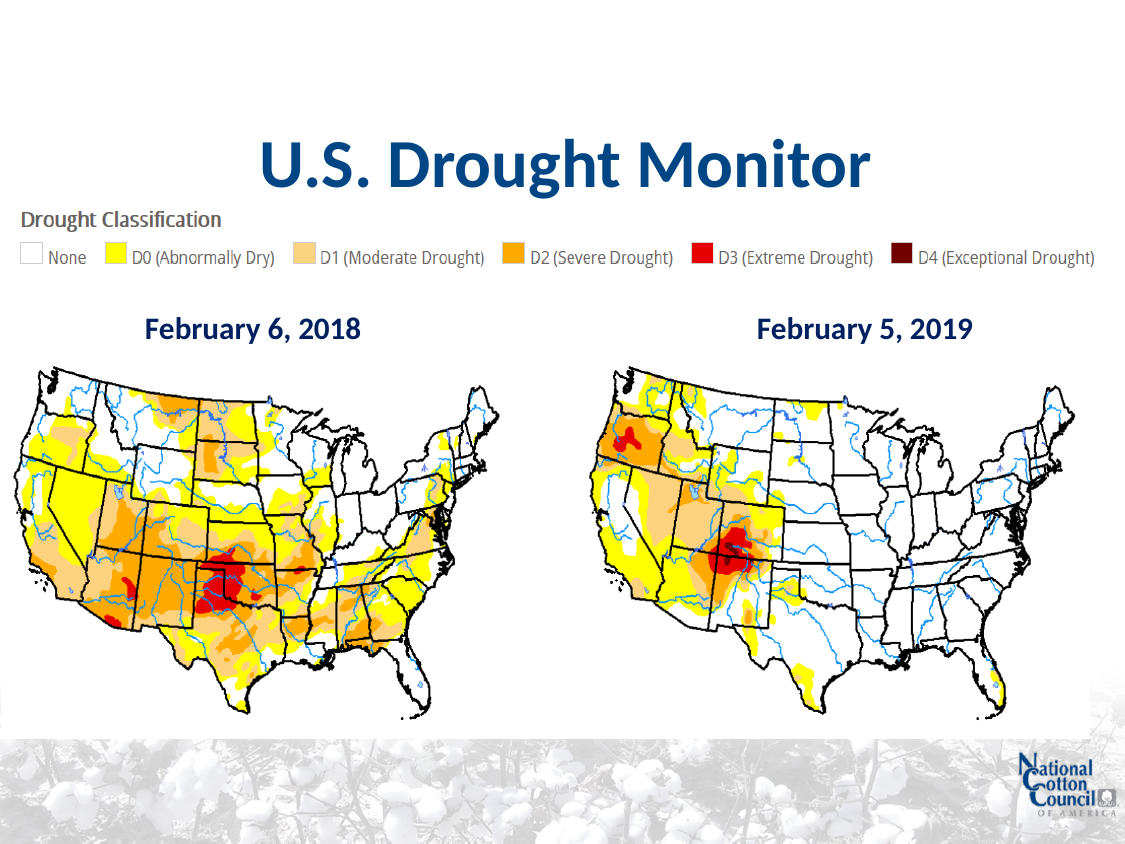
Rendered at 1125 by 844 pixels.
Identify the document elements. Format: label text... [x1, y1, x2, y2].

text_box February 5, 2019 [742, 301, 989, 344]
text_box February 6, 2018 [130, 301, 377, 344]
picture [0, 0, 1125, 844]
text_box U.S. Drought Monitor [244, 111, 888, 202]
